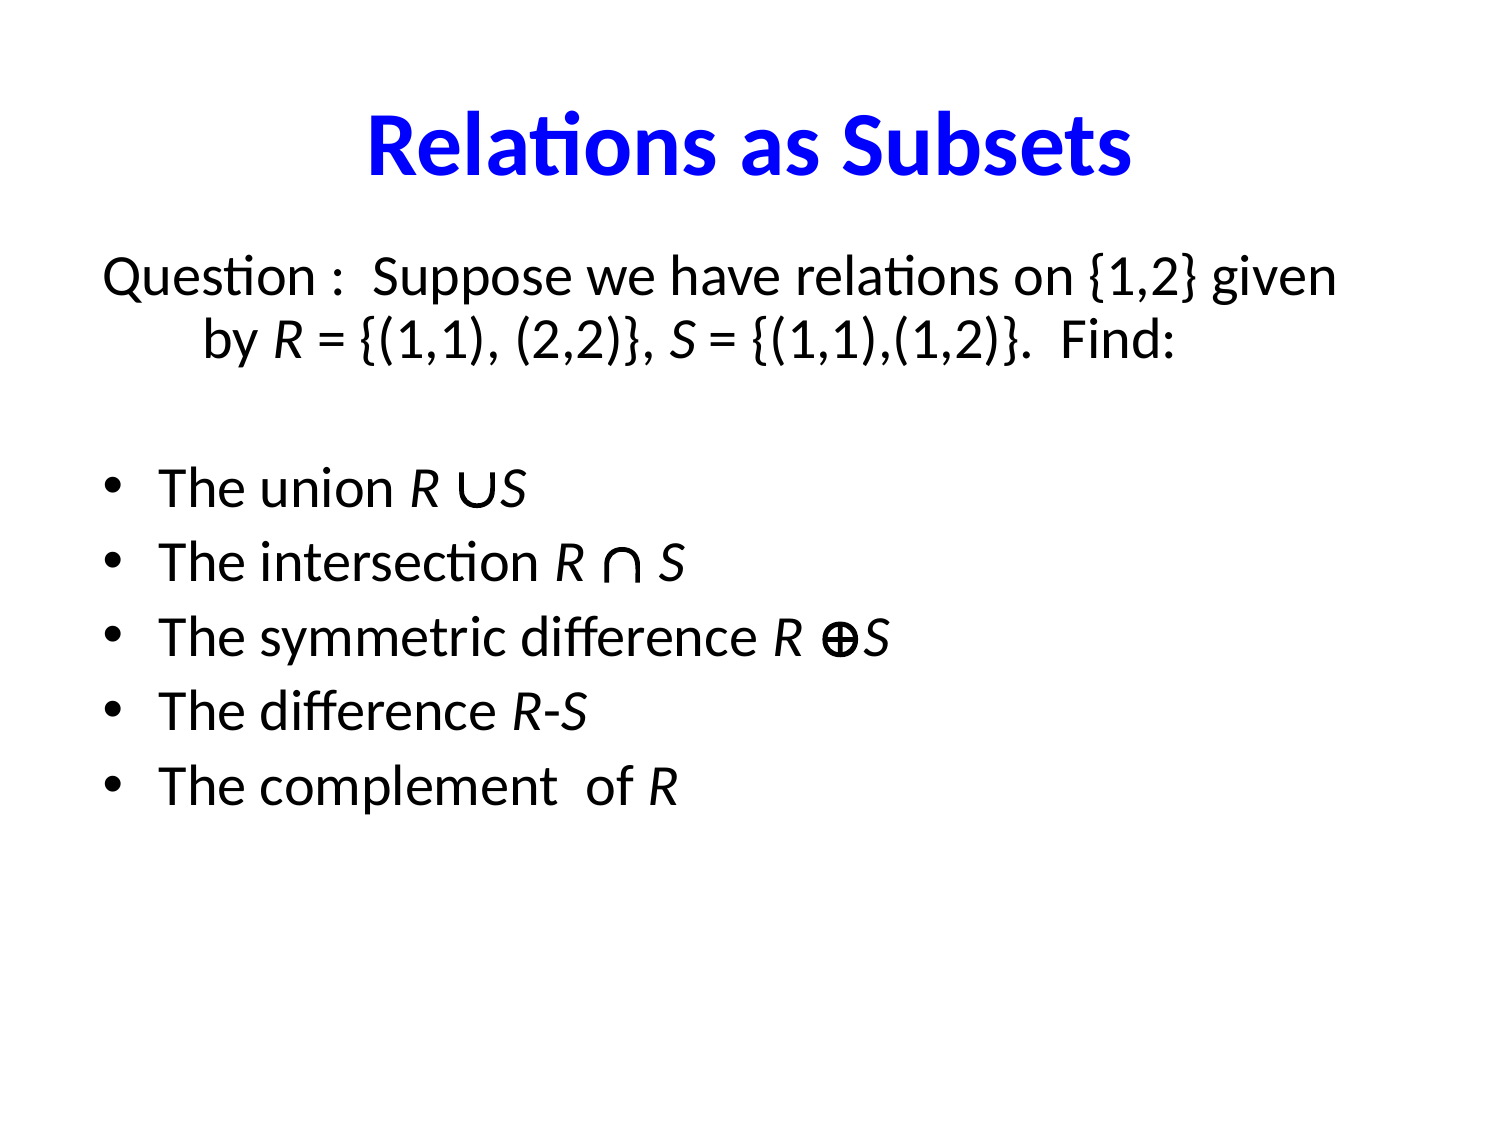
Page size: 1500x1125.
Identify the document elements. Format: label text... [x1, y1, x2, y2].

title Relations as Subsets [75, 45, 1425, 233]
list Question : Suppose we have relations on {1,2} given by R = {(1,1), (2,2)}, S = {(1,1),(1,2)}. Find: The union R S The intersection R  S The symmetric difference R S The difference R-S The complement of R [87, 237, 1413, 988]
